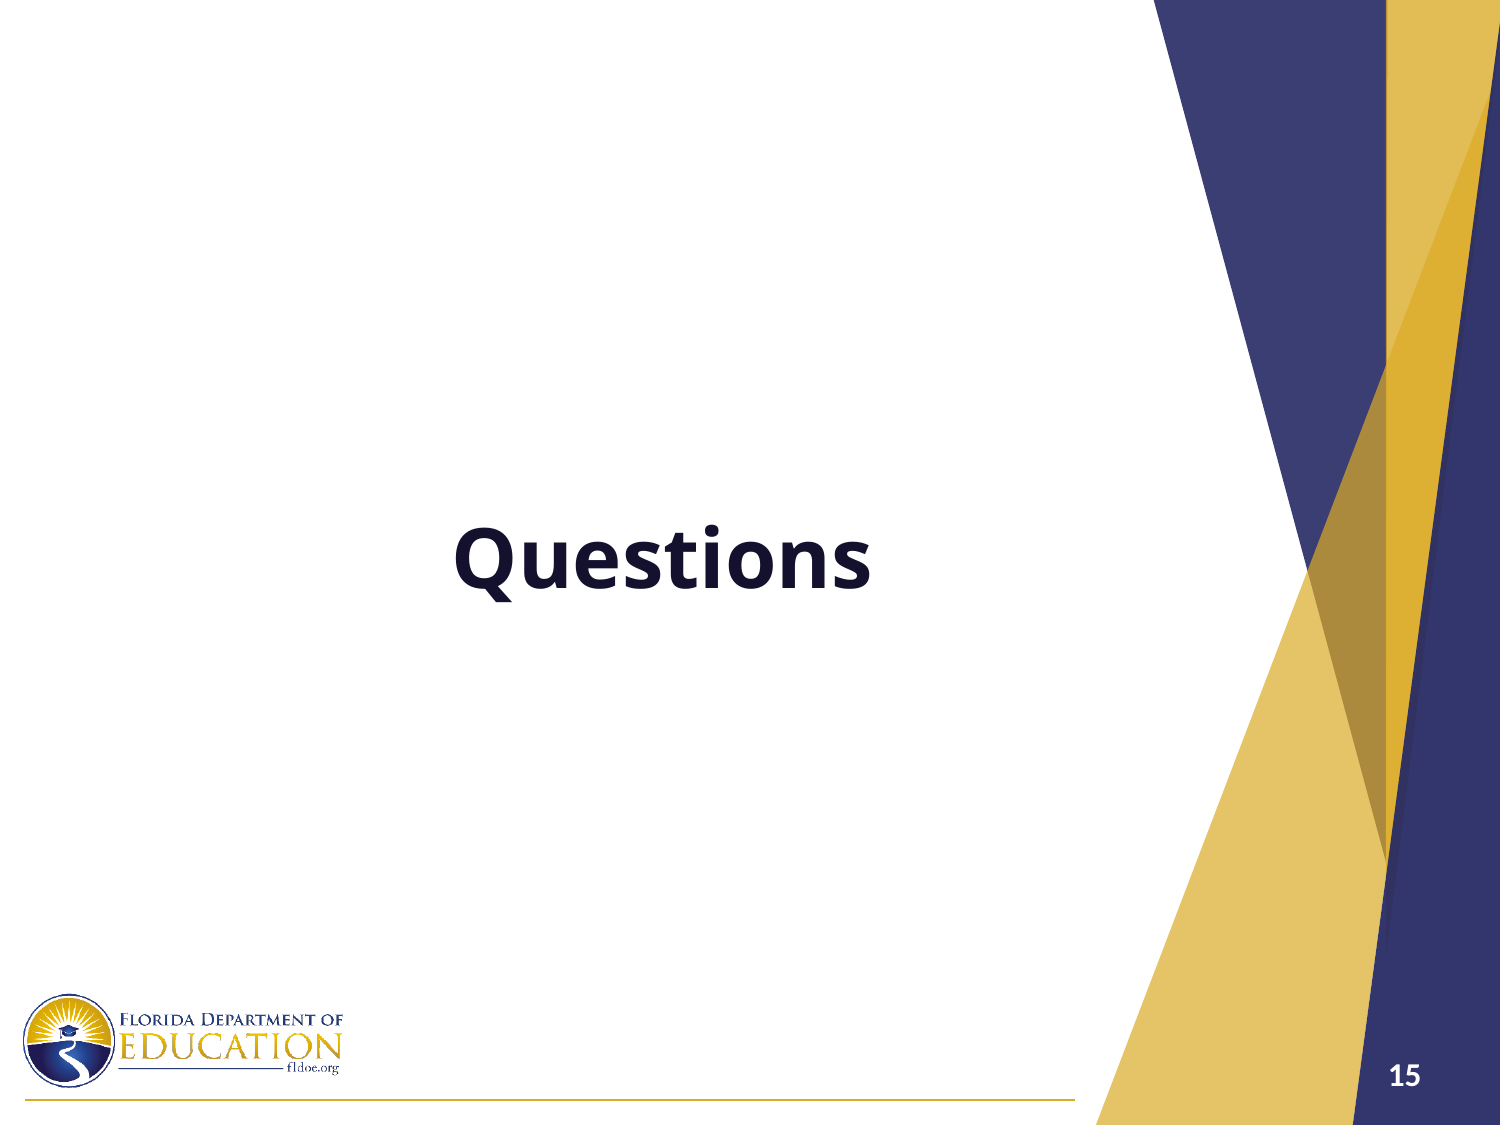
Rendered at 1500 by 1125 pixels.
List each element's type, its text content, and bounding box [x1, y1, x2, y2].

slide_number 15 [1098, 1043, 1437, 1104]
picture [0, 974, 365, 1107]
title Questions [137, 500, 1188, 613]
